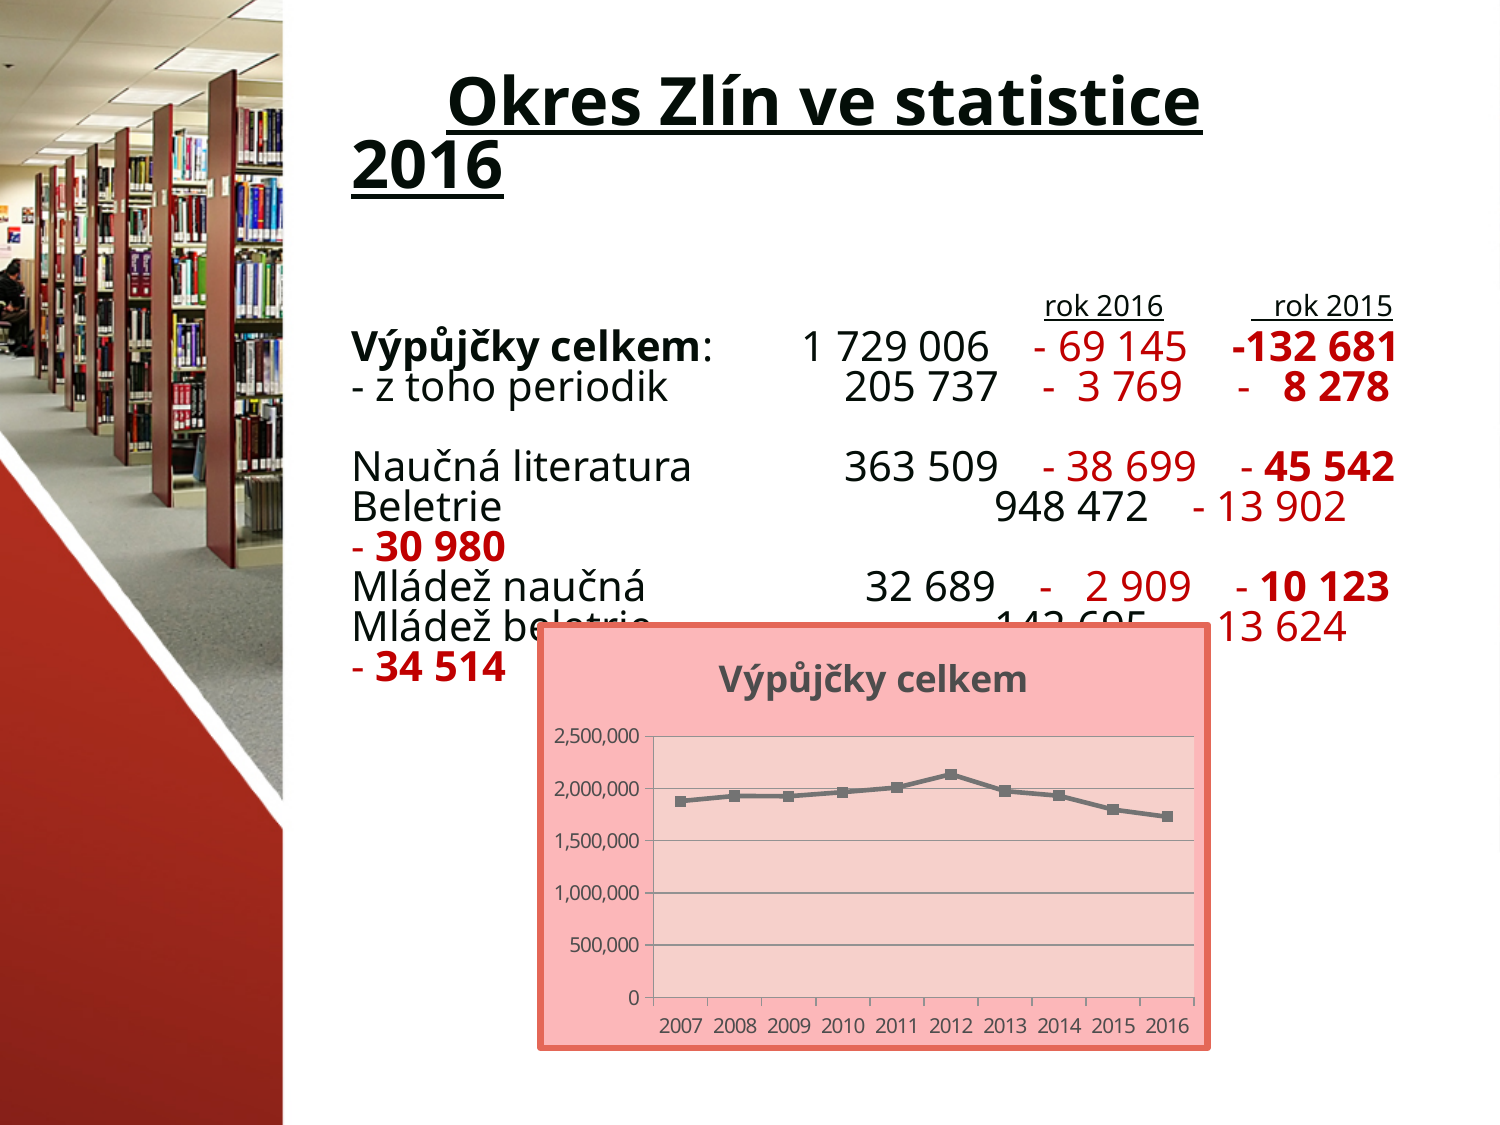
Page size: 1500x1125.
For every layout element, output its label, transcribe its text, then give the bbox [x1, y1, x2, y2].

title OkOkres Zlín ve statistice 2016Zlín ve statistice 2016OkresZlín ve r orok 2016 rok 2015 Výpůjčky celkem: 1 729 006 - 69 145 -132 681 - z toho periodik 205 737 - 3 769 - 8 278 Naučná literatura 363 509 - 38 699 - 45 542 Beletrie 948 472 - 13 902 - 30 980 Mládež naučná 32 689 - 2 909 - 10 123 Mládež beletrie 142 695 - 13 624 - 34 514 [336, 66, 1419, 149]
picture [0, 0, 1500, 1125]
chart [537, 621, 1211, 1052]
